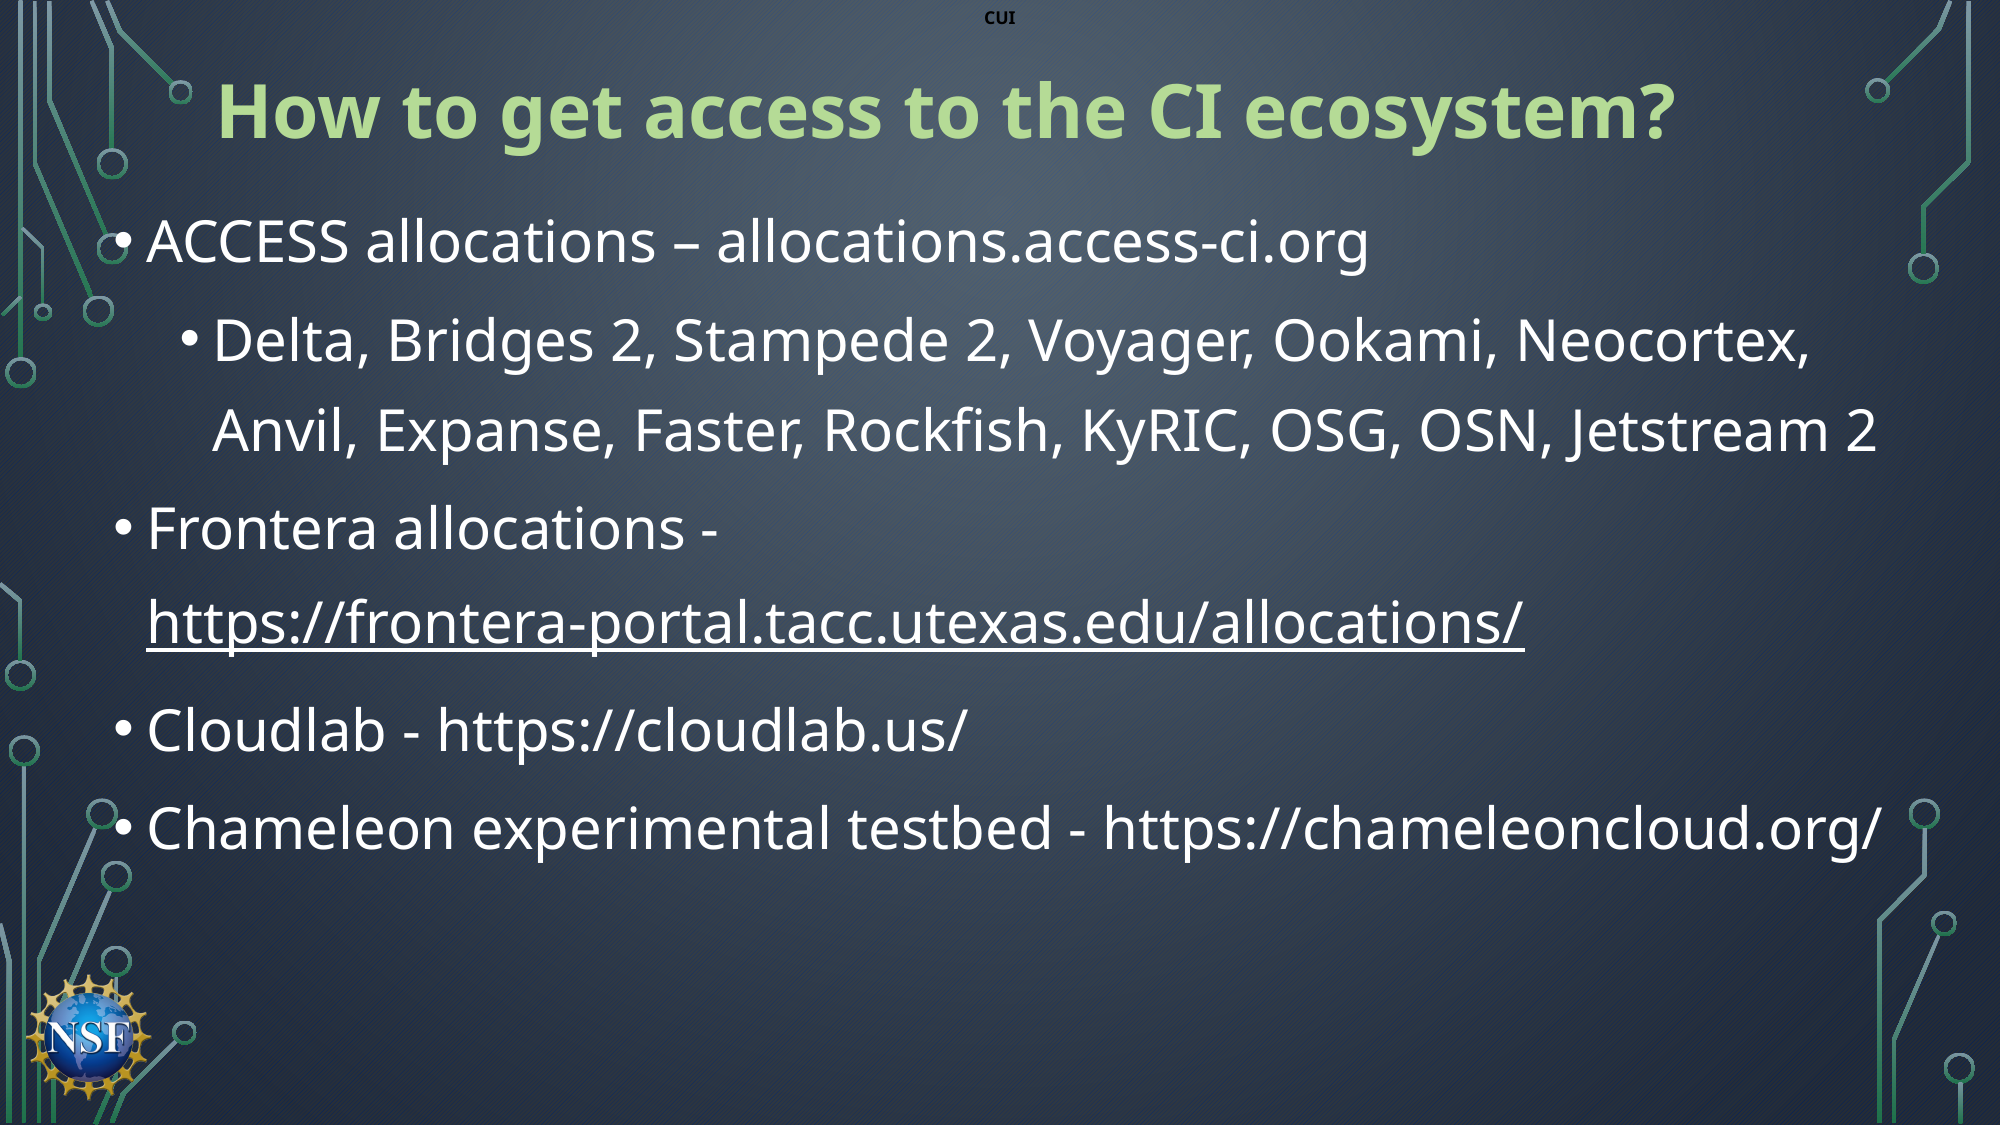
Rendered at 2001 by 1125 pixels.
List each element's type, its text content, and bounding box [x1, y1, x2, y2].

title How to get access to the CI ecosystem? [199, 40, 1925, 176]
text_box ACCESS allocations – allocations.access-ci.org Delta, Bridges 2, Stampede 2, Voyager, Ookami, Neocortex, Anvil, Expanse, Faster, Rockfish, KyRIC, OSG, OSN, Jetstream 2 Frontera allocations - https://frontera-portal.tacc.utexas.edu/allocations/ Cloudlab - https://cloudlab.us/ Chameleon experimental testbed - https://chameleoncloud.org/ [98, 176, 1925, 1010]
picture [24, 972, 153, 1102]
